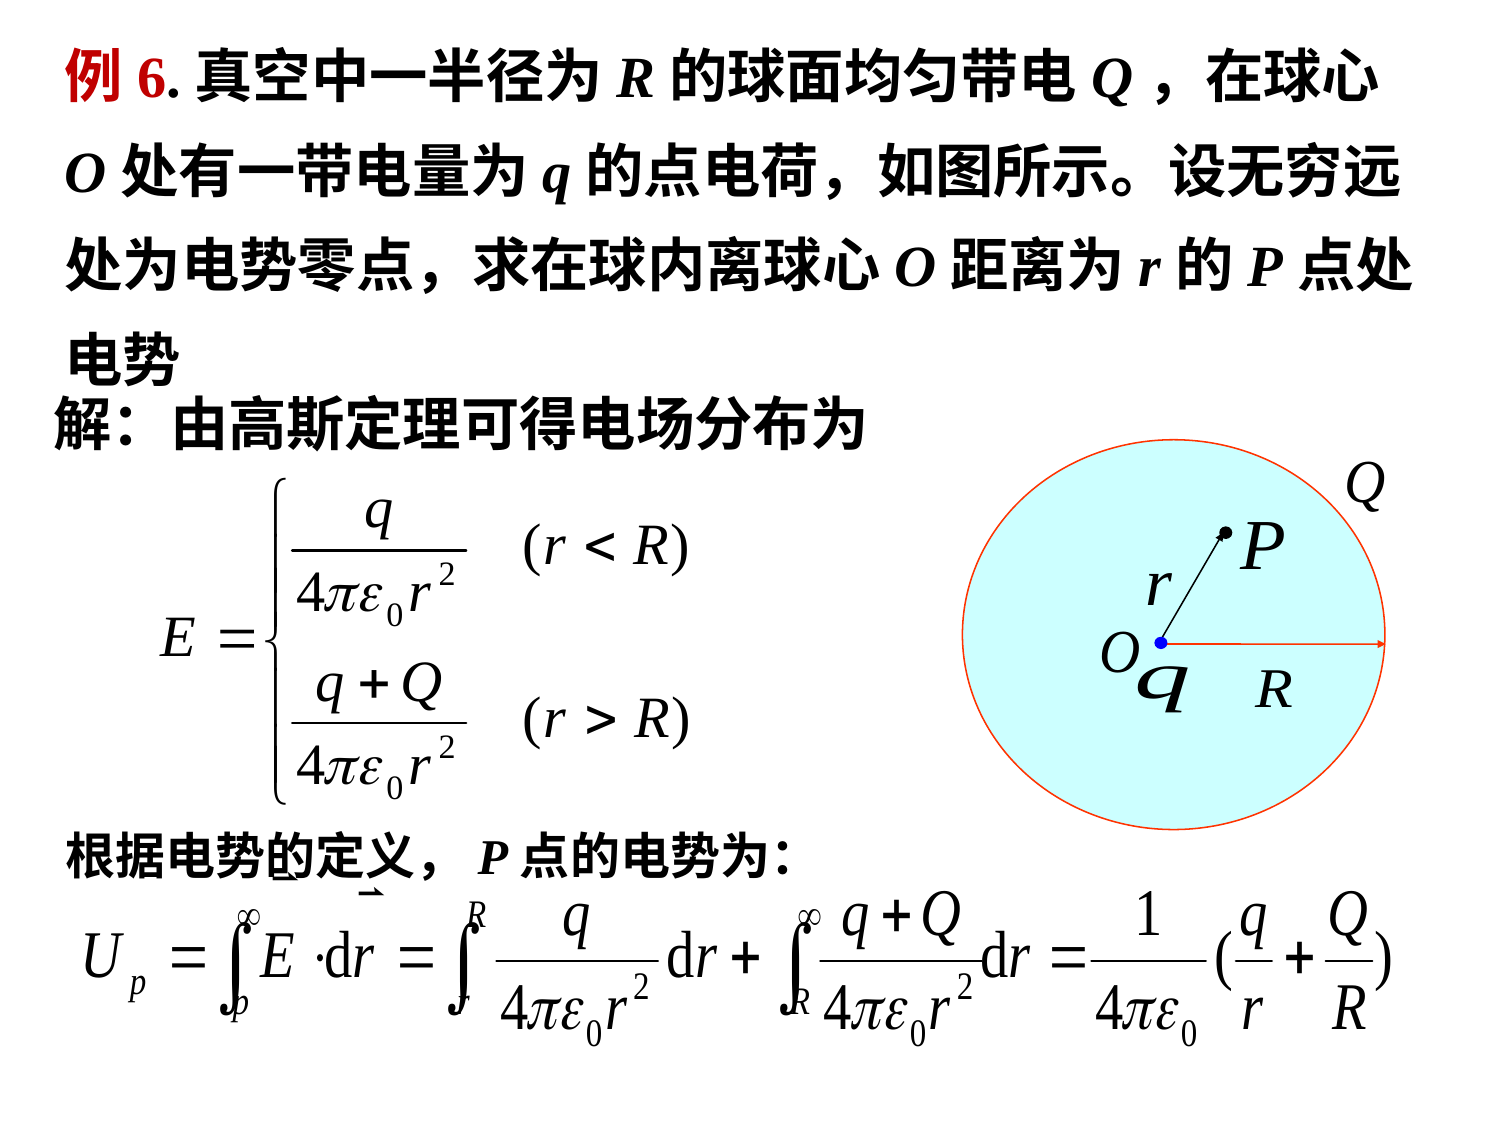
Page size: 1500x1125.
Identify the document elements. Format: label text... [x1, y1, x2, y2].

text_box 例6.真空中一半径为R的球面均匀带电Q，在球心O处有一带电量为q的点电荷，如图所示。设无穷远处为电势零点，求在球内离球心O距离为r的P点处电势 [50, 7, 1438, 401]
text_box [962, 439, 1400, 830]
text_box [149, 465, 701, 818]
text_box 解：由高斯定理可得电场分布为 [38, 379, 898, 465]
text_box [76, 872, 1403, 1062]
text_box 根据电势的定义，P点的电势为： [50, 817, 835, 892]
